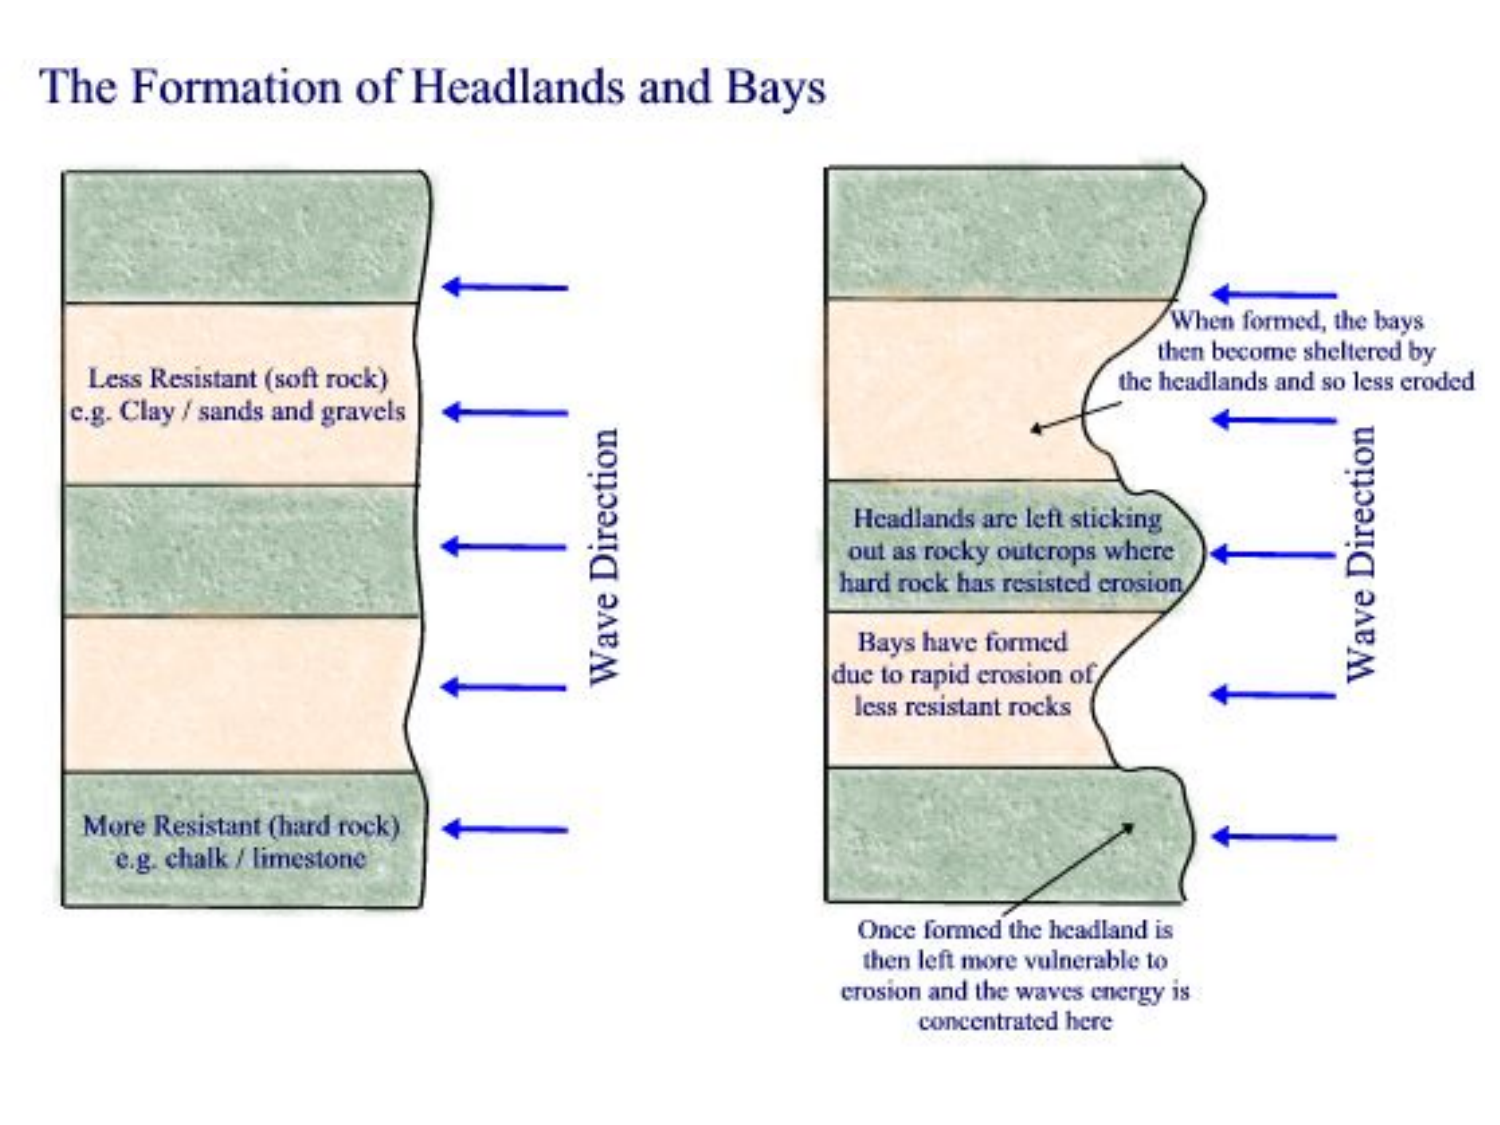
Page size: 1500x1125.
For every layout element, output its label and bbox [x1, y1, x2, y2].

picture [0, 58, 1485, 1055]
